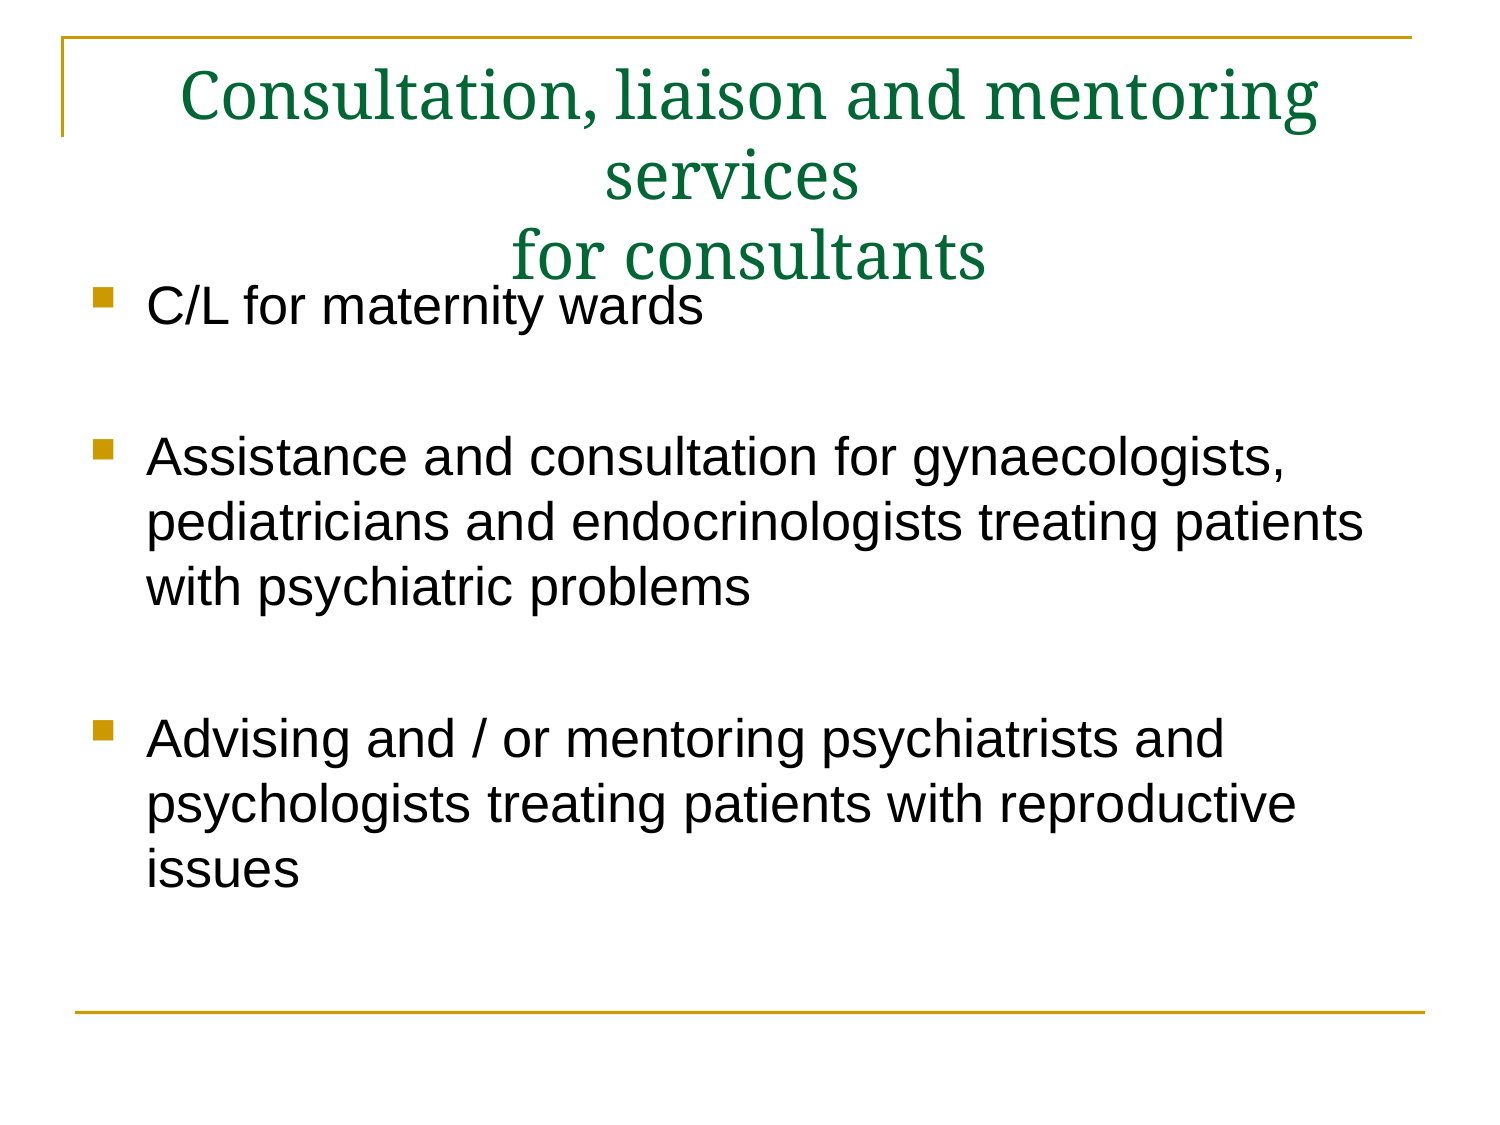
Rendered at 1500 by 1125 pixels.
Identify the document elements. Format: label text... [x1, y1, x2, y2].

list C/L for maternity wards Assistance and consultation for gynaecologists, pediatricians and endocrinologists treating patients with psychiatric problems Advising and / or mentoring psychiatrists and psychologists treating patients with reproductive issues [74, 262, 1426, 1006]
title Consultation, liaison and mentoring services for consultants [74, 45, 1426, 233]
